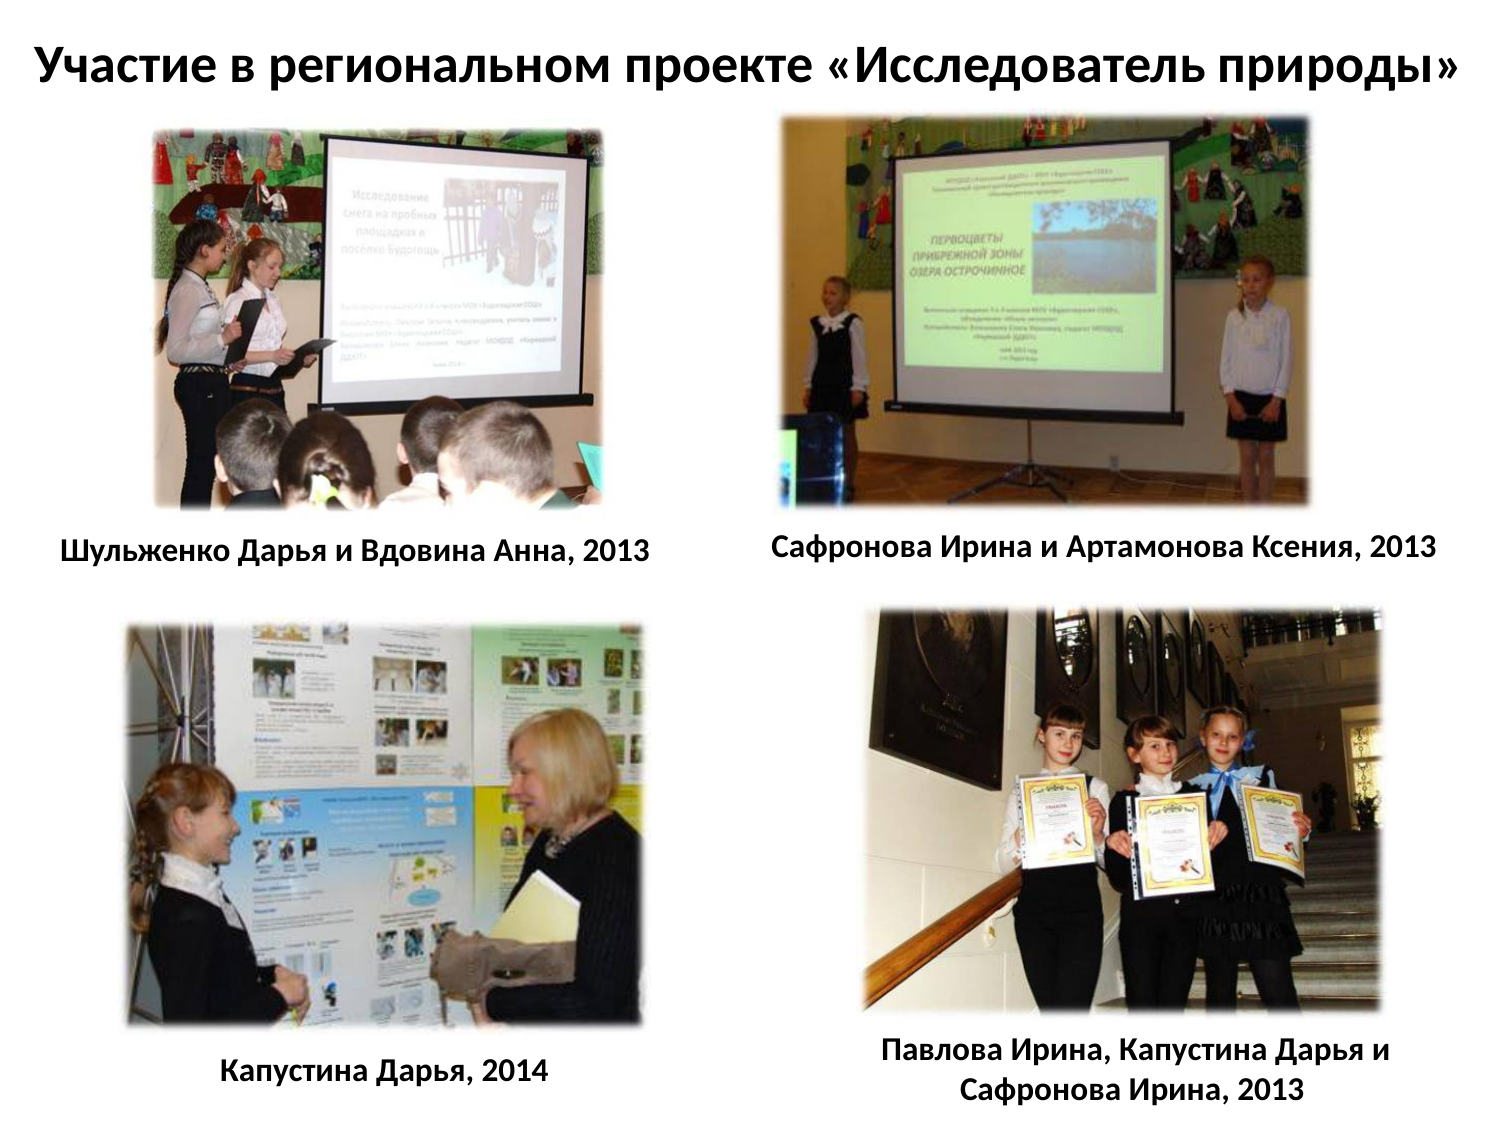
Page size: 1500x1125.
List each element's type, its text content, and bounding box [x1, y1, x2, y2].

text_box Сафронова Ирина и Артамонова Ксения, 2013 [749, 516, 1453, 572]
text_box Шульженко Дарья и Вдовина Анна, 2013 [37, 520, 666, 575]
text_box Павлова Ирина, Капустина Дарья и Сафронова Ирина, 2013 [808, 1020, 1456, 1115]
text_box Участие в региональном проекте «Исследователь природы» [8, 21, 1492, 101]
picture [118, 617, 651, 1036]
picture [140, 117, 615, 521]
picture [856, 600, 1389, 1021]
text_box Капустина Дарья, 2014 [33, 1040, 736, 1095]
picture [773, 107, 1318, 516]
